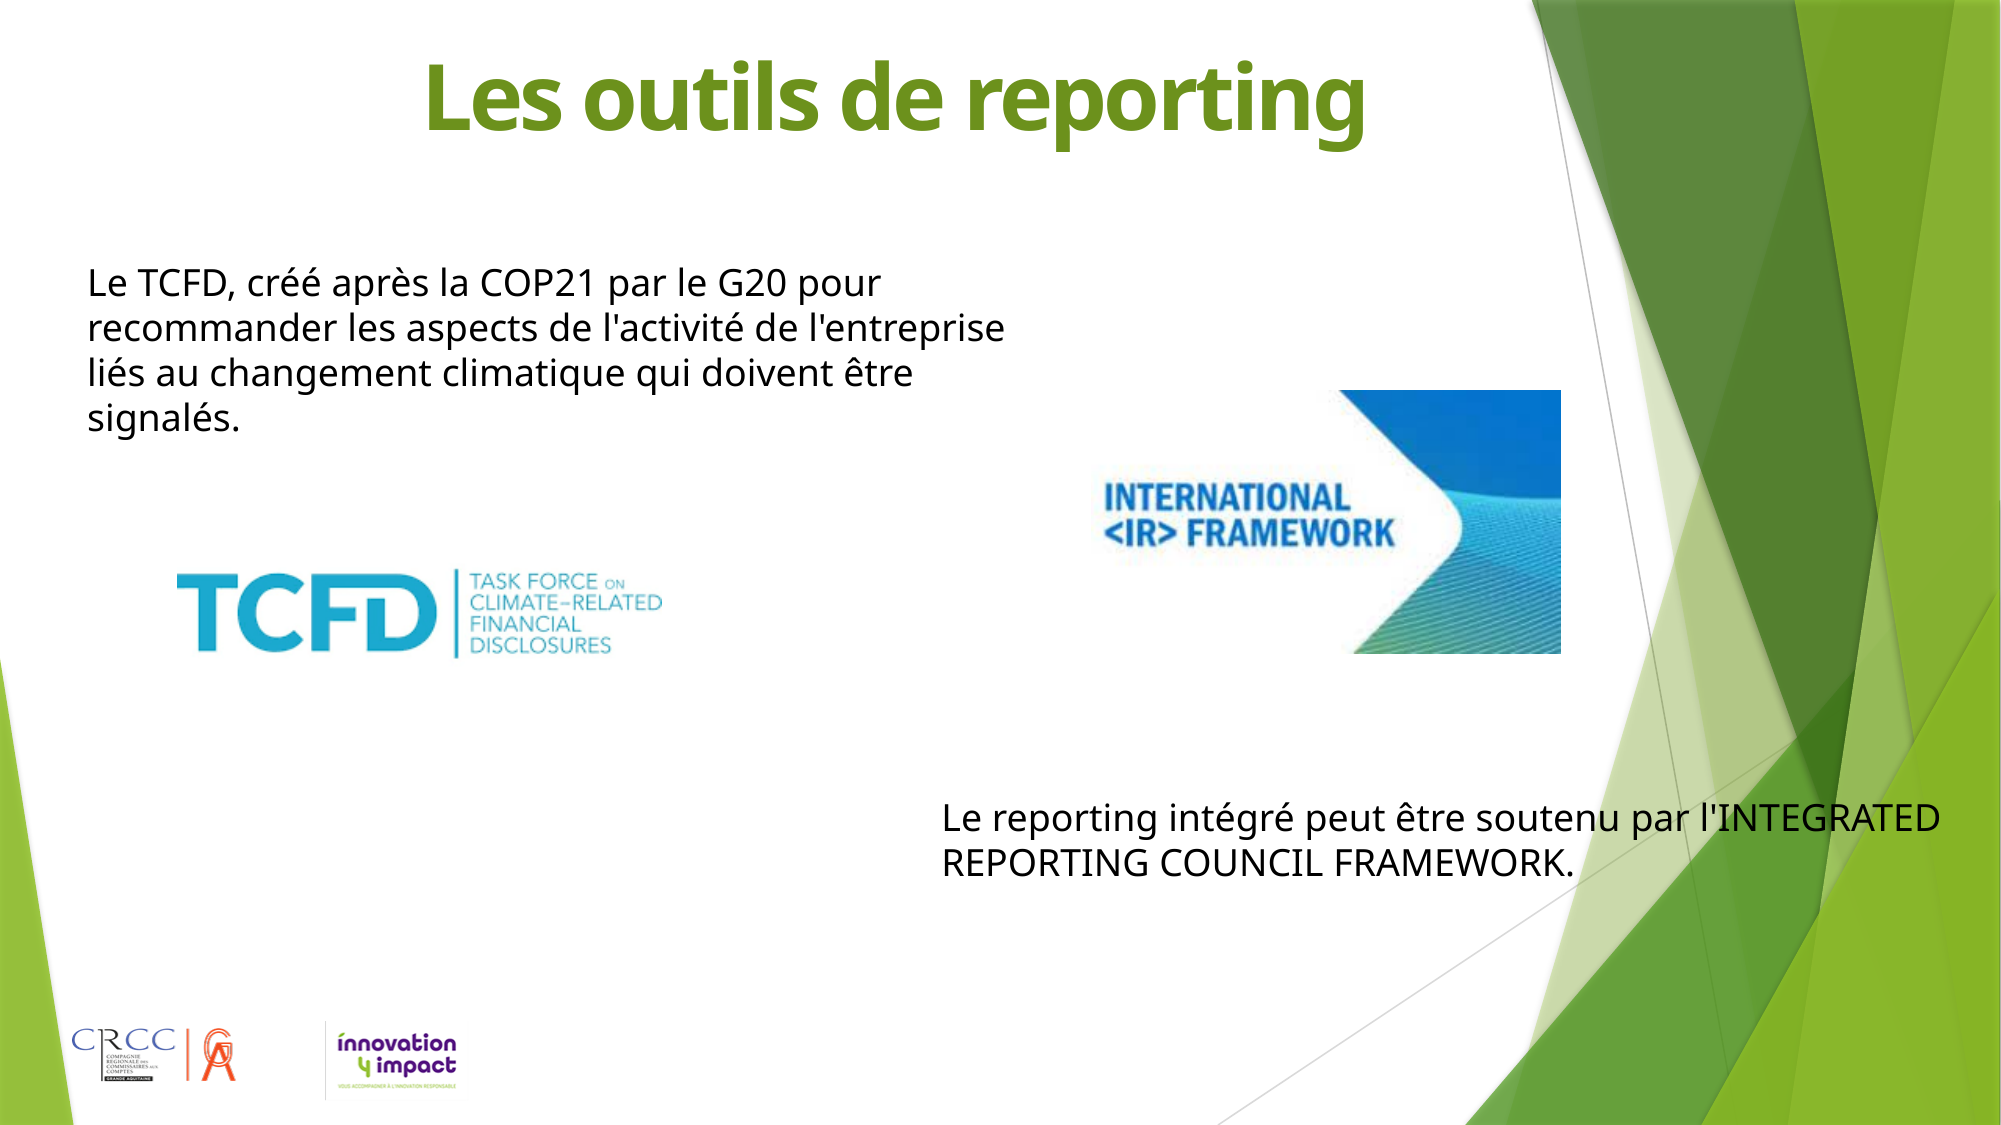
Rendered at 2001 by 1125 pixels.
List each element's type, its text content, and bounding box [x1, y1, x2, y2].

picture [1091, 390, 1561, 654]
text_box Le TCFD, créé après la COP21 par le G20 pour recommander les aspects de l'activité de l'entreprise liés au changement climatique qui doivent être signalés. [72, 251, 1032, 492]
picture [71, 1020, 469, 1102]
text_box Le reporting intégré peut être soutenu par l'INTEGRATED REPORTING COUNCIL FRAMEWORK. [926, 696, 1983, 892]
text_box Les outils de reporting [43, 50, 1749, 150]
picture [176, 486, 663, 743]
